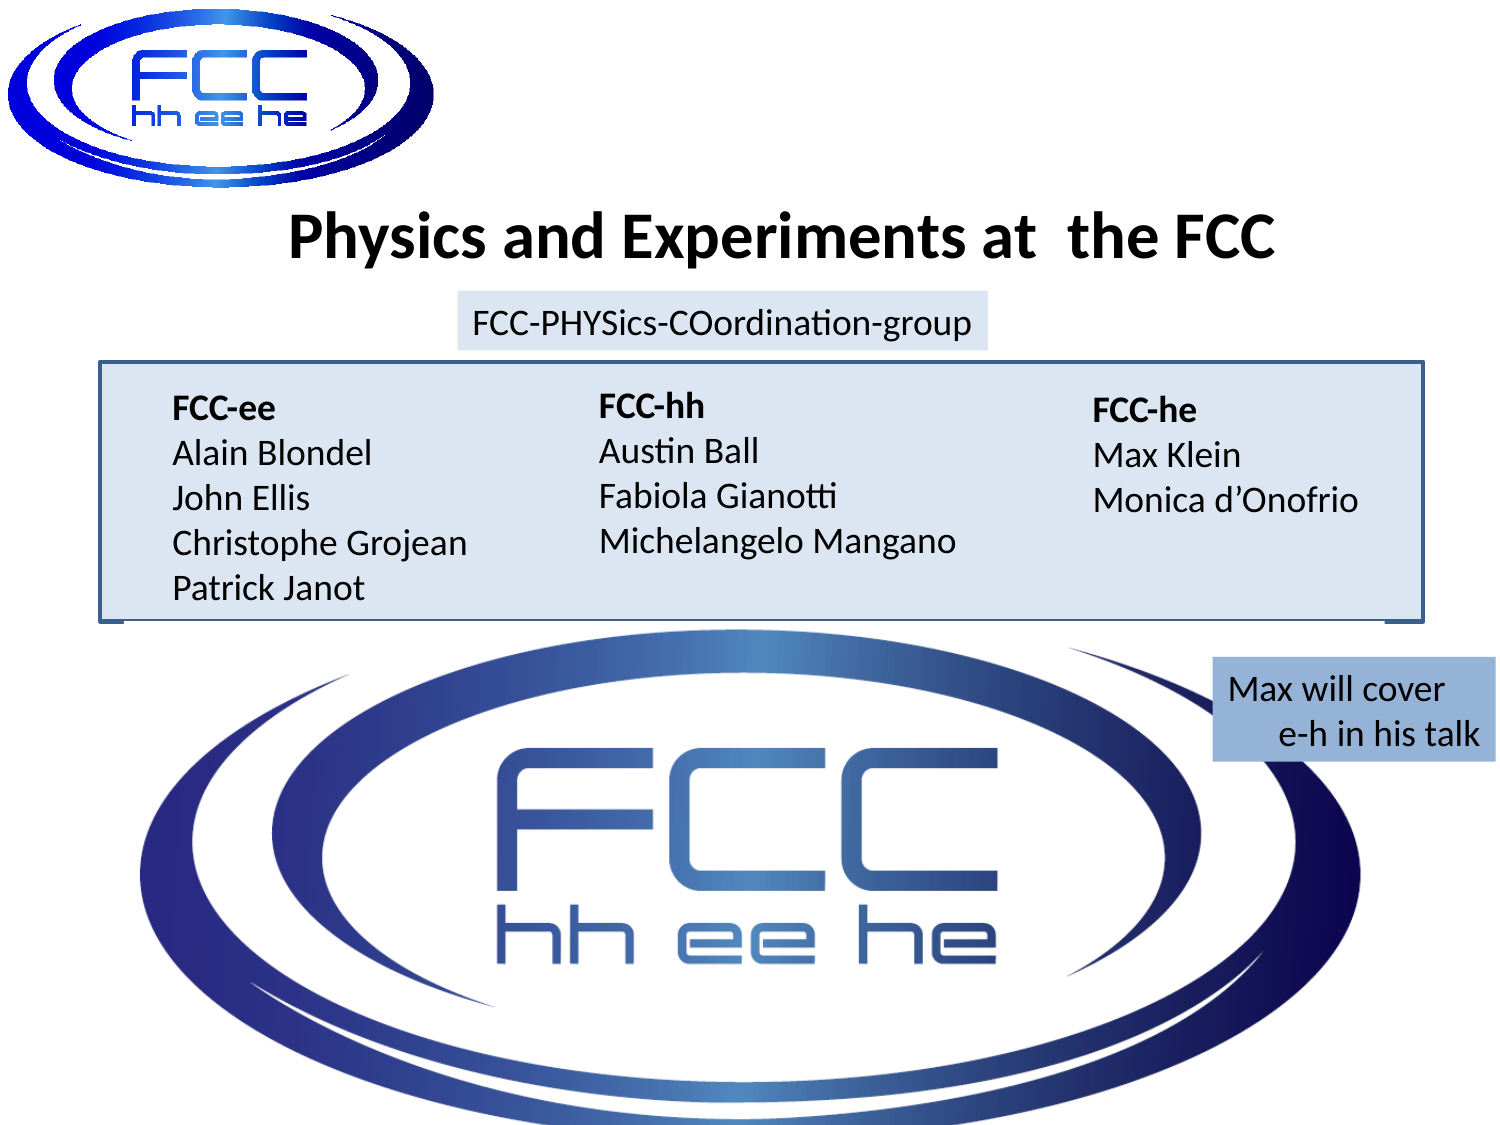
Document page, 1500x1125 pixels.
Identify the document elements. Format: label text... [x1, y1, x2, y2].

text_box FCC-hh Austin Ball Fabiola Gianotti Michelangelo Mangano [584, 373, 972, 569]
text_box Physics and Experiments at the FCC [258, 184, 1292, 280]
picture [123, 621, 1385, 1125]
text_box [98, 360, 1425, 624]
text_box FCC-he Max Klein Monica d’Onofrio [1077, 377, 1375, 573]
text_box FCC-PHYSics-COordination-group [457, 290, 988, 351]
text_box Max will cover e-h in his talk [1389, 656, 1496, 762]
picture [0, 5, 443, 192]
text_box FCC-ee Alain Blondel John Ellis Christophe Grojean Patrick Janot [157, 375, 483, 619]
